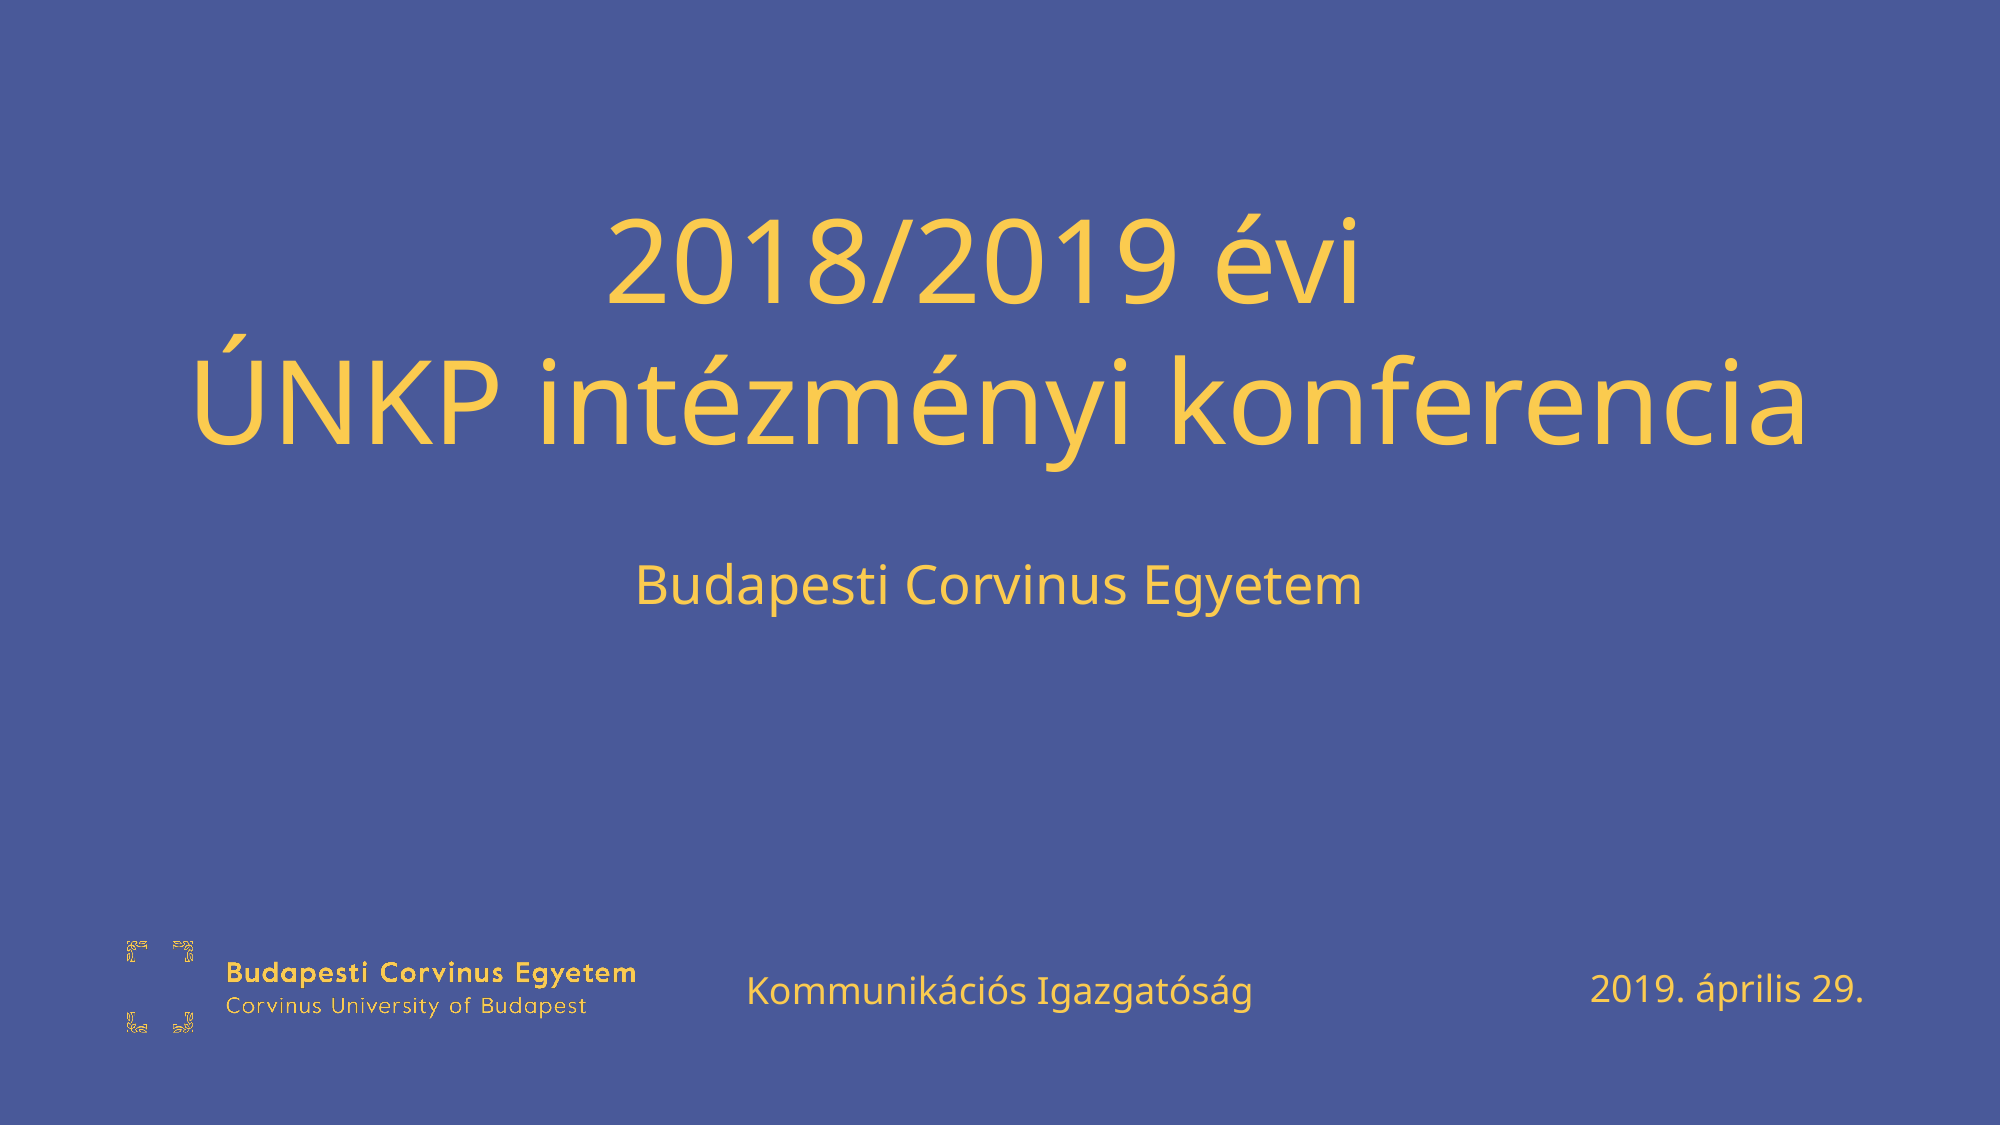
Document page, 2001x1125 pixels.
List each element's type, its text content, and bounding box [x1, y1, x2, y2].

title 2018/2019 évi ÚNKP intézményi konferencia [120, 184, 1880, 469]
text_box 2019. április 29. [1429, 958, 1880, 1018]
text_box Kommunikációs Igazgatóság [716, 959, 1284, 1007]
picture [120, 934, 641, 1039]
list Budapesti Corvinus Egyetem [120, 565, 1880, 701]
